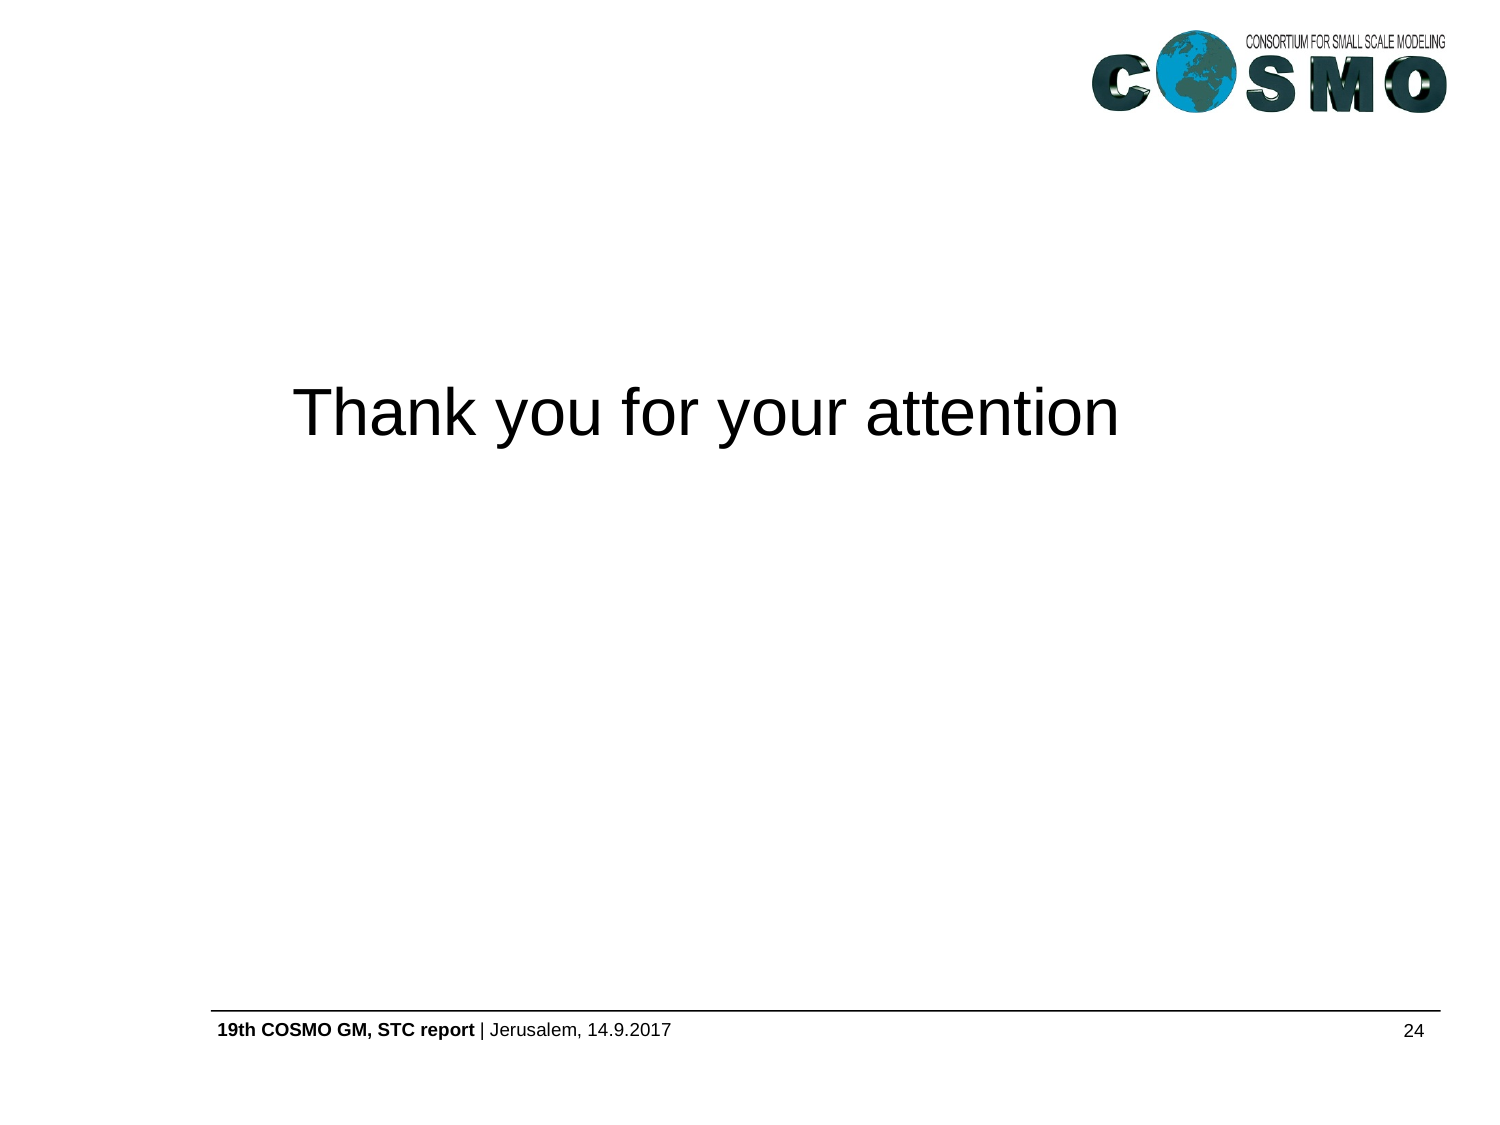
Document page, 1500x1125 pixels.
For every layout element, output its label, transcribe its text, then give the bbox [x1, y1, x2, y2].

picture [1092, 30, 1447, 113]
list Thank you for your attention [277, 361, 1437, 842]
picture [1180, 42, 1192, 52]
